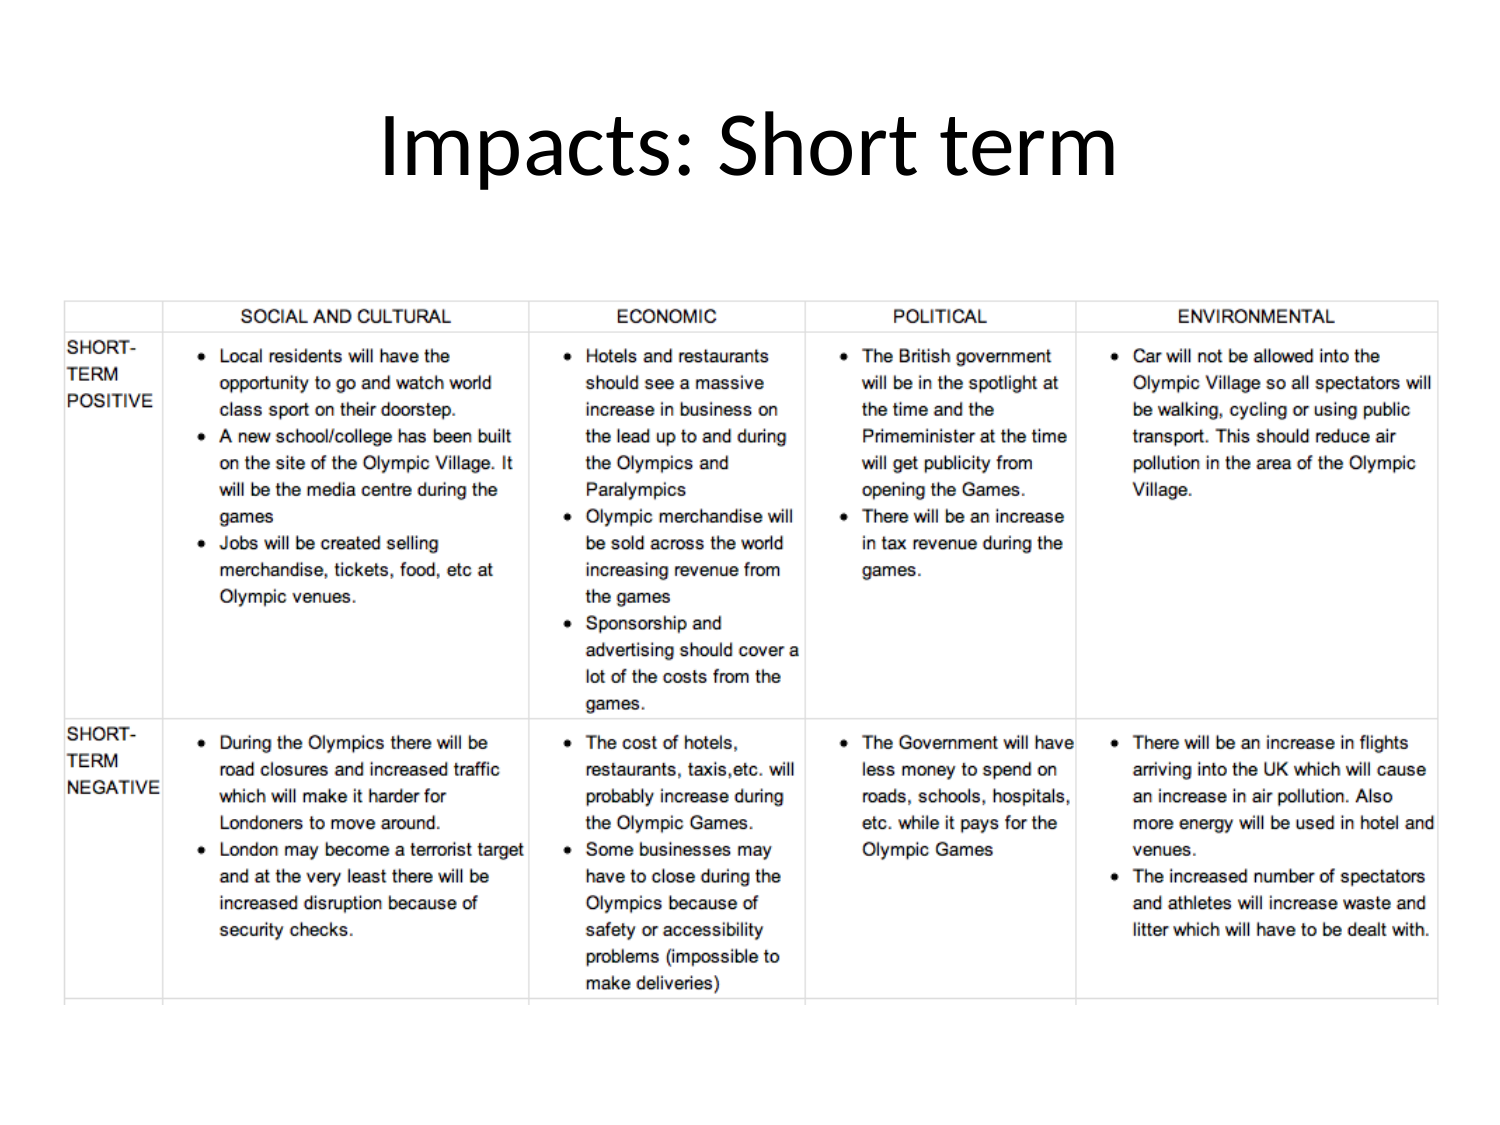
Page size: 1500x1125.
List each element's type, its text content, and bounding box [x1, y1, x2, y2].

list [49, 288, 1451, 1005]
title Impacts: Short term [75, 45, 1425, 233]
